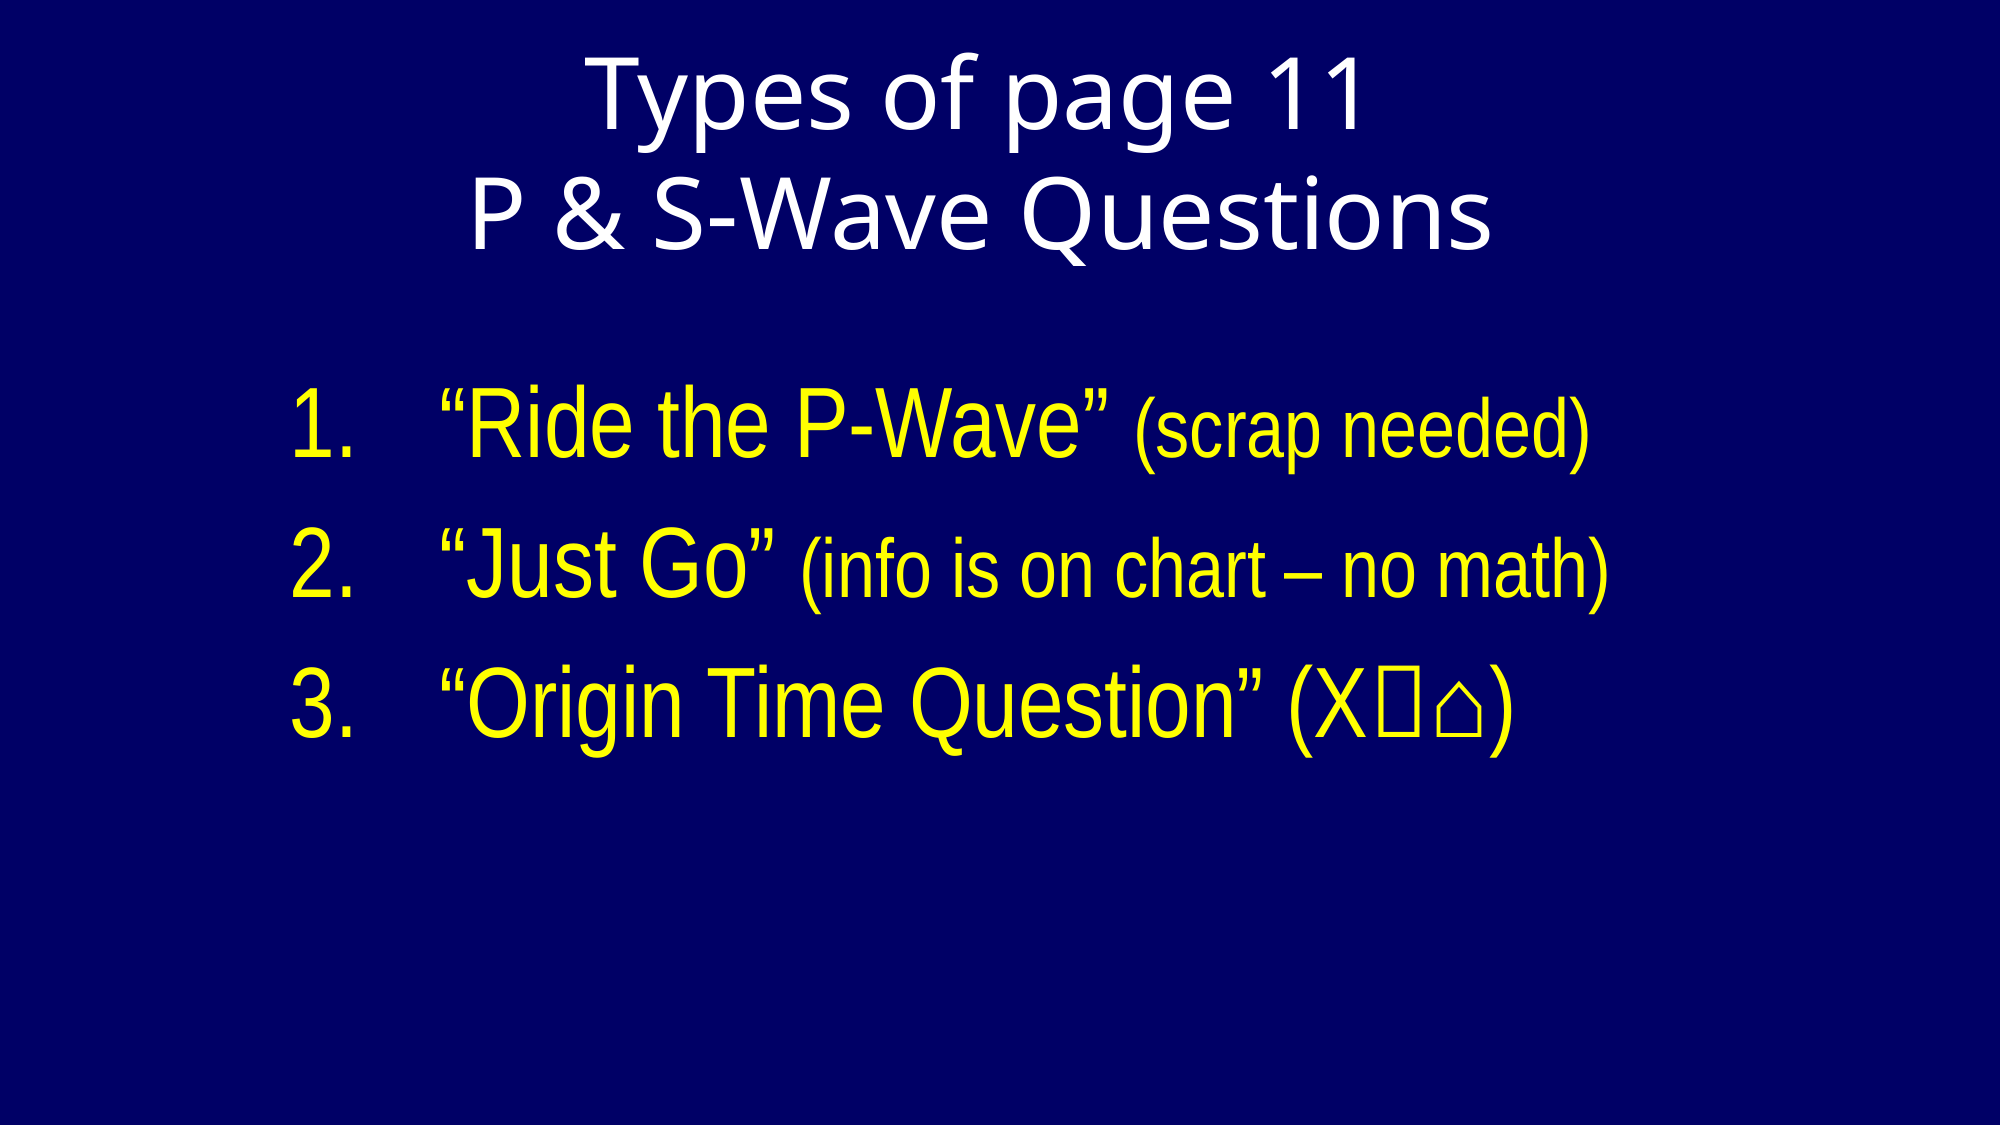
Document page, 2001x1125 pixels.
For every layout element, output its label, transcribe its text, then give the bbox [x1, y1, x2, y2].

title Types of page 11 P & S-Wave Questions [312, 37, 1650, 263]
text_box “Ride the P-Wave” (scrap needed) “Just Go” (info is on chart – no math) “Origin Time Question” (X⌂) [274, 349, 1775, 1125]
